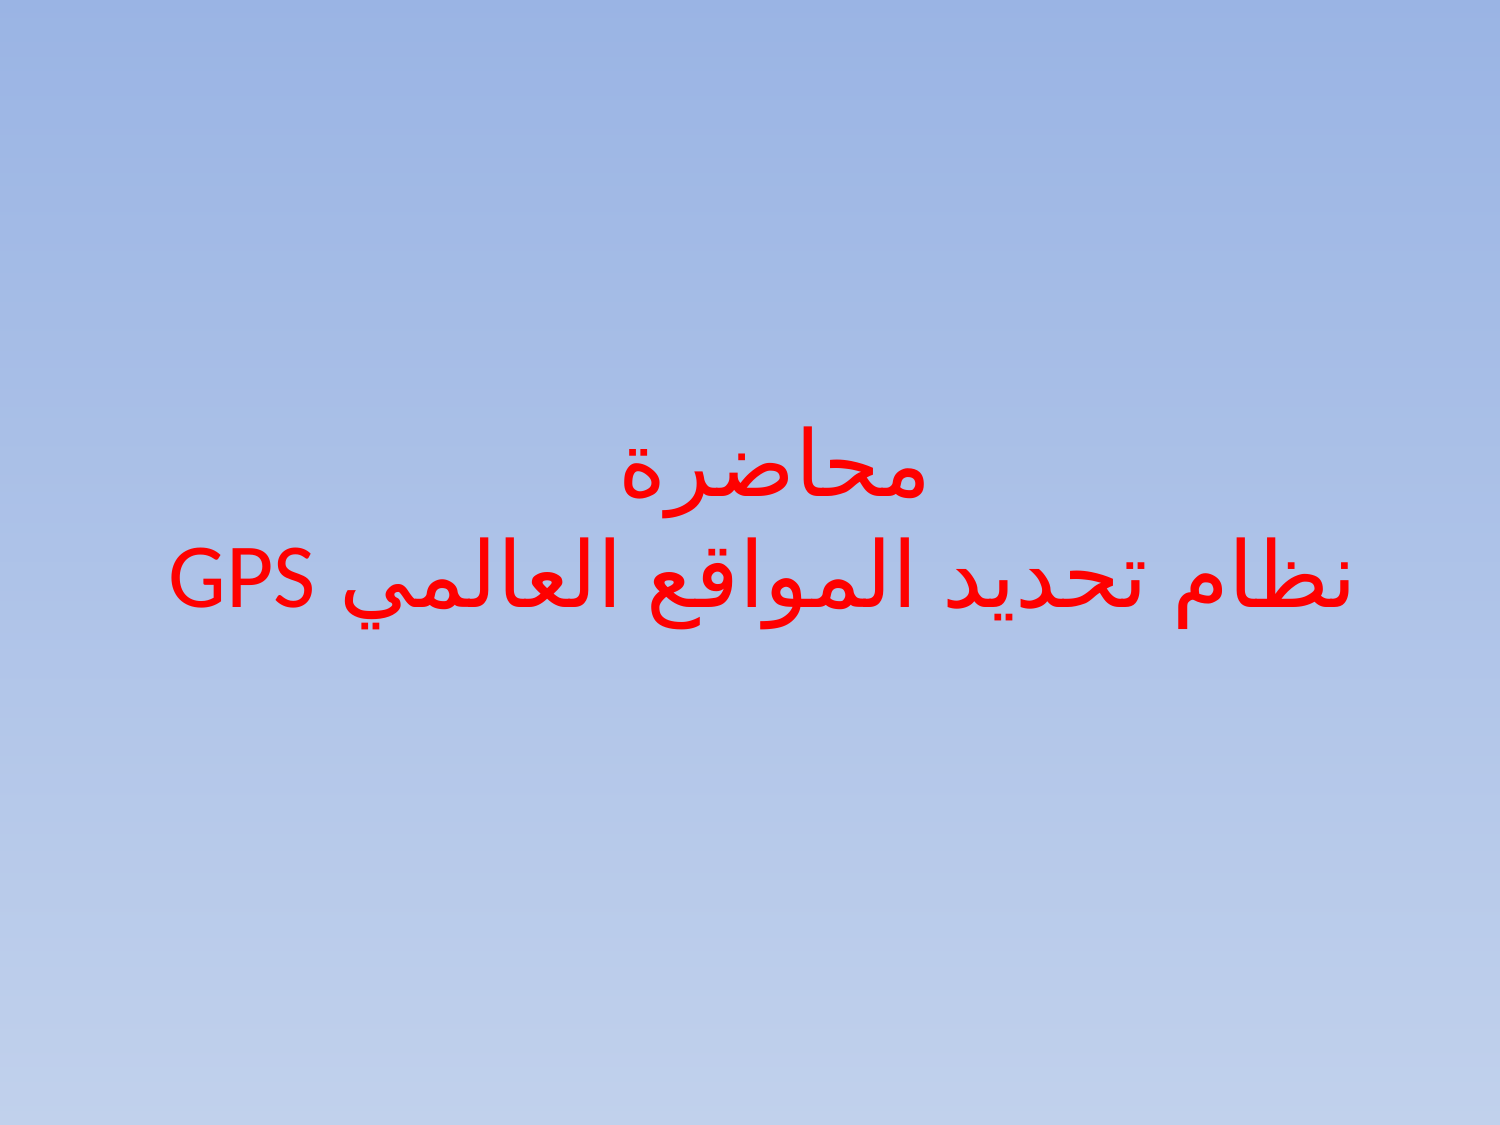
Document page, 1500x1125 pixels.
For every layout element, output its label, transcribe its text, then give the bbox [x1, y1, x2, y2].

title محاضرة نظام تحديد المواقع العالمي GPS [88, 361, 1439, 669]
